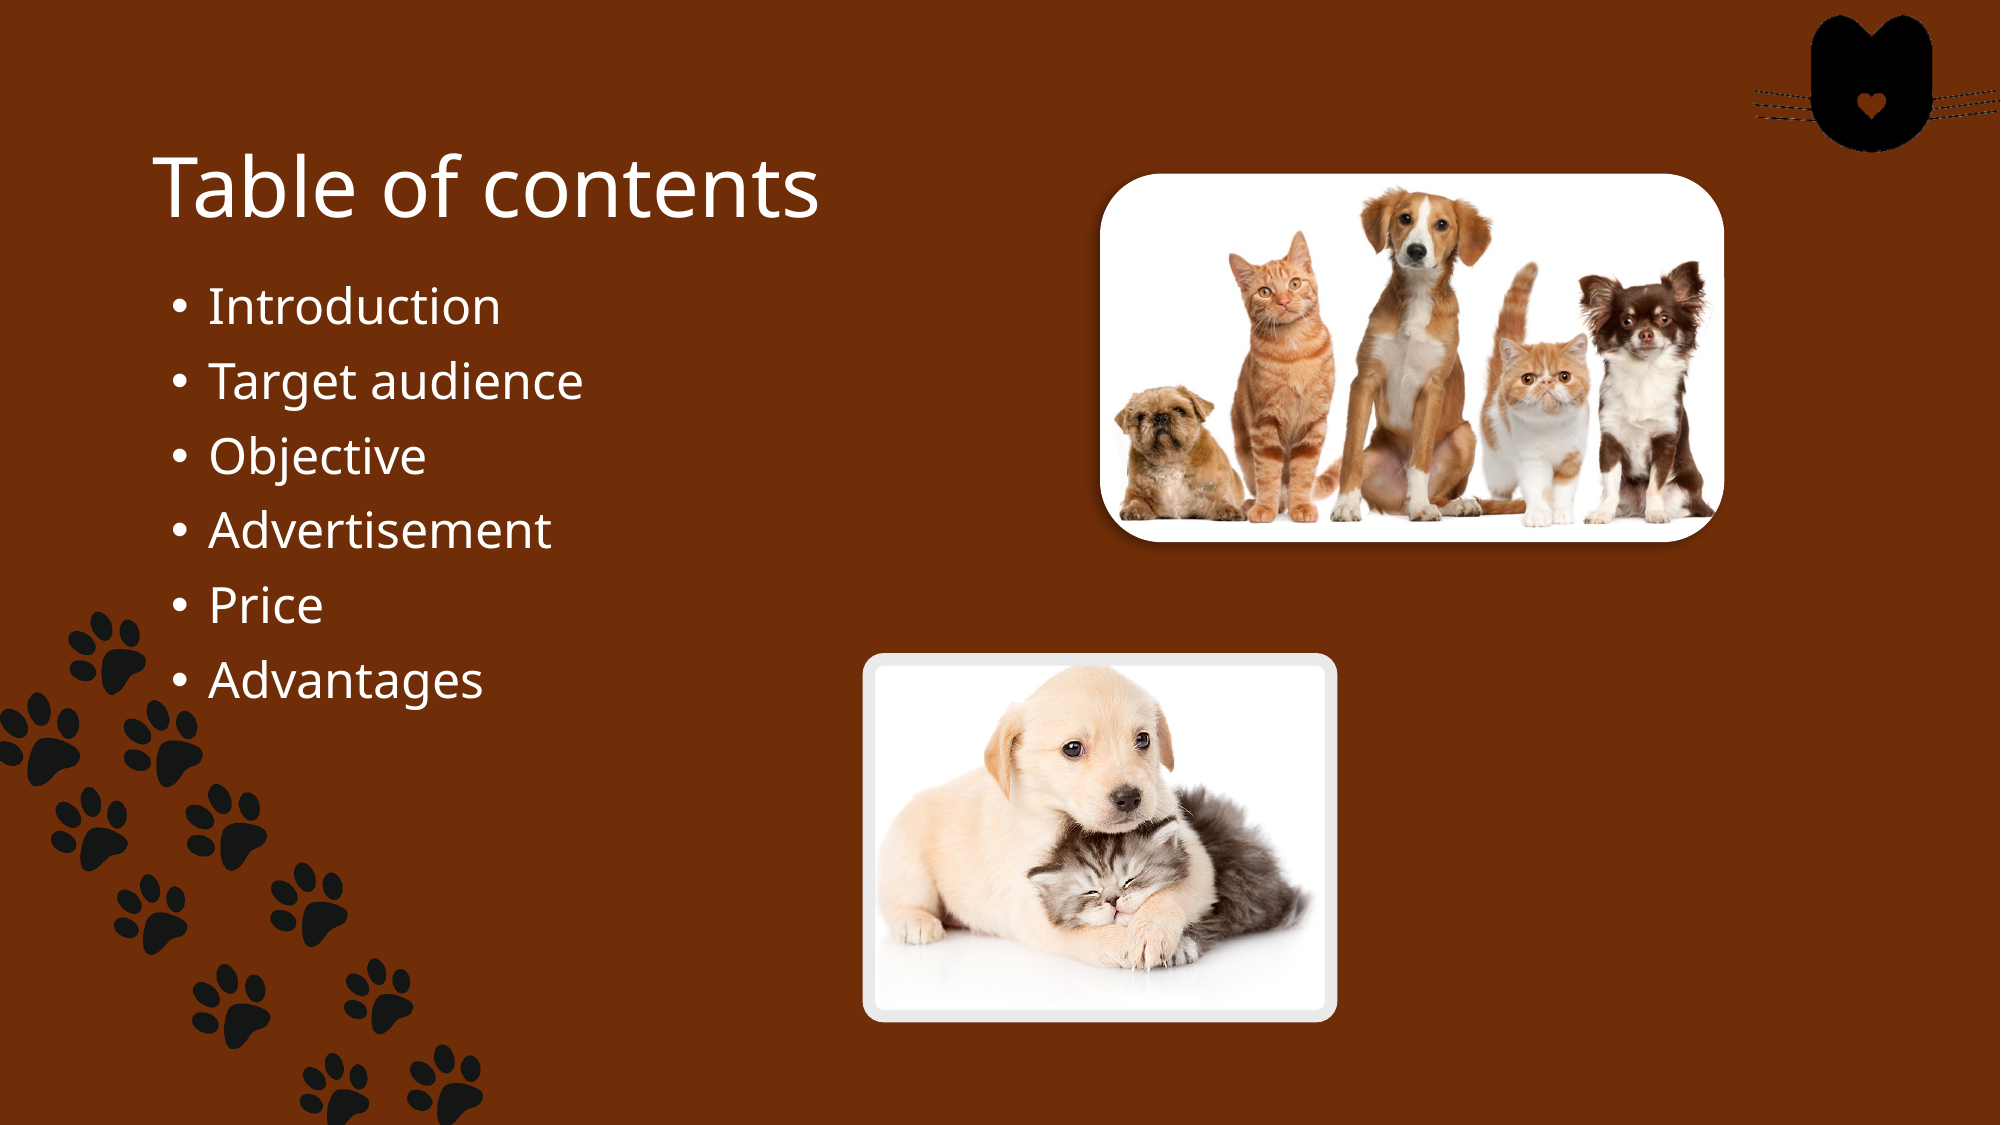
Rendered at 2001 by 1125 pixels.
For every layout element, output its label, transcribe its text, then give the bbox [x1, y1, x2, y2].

title Table of contents [137, 82, 1863, 300]
picture [0, 0, 2001, 1125]
list Introduction Target audience Objective Advertisement Price Advantages [156, 273, 1882, 988]
